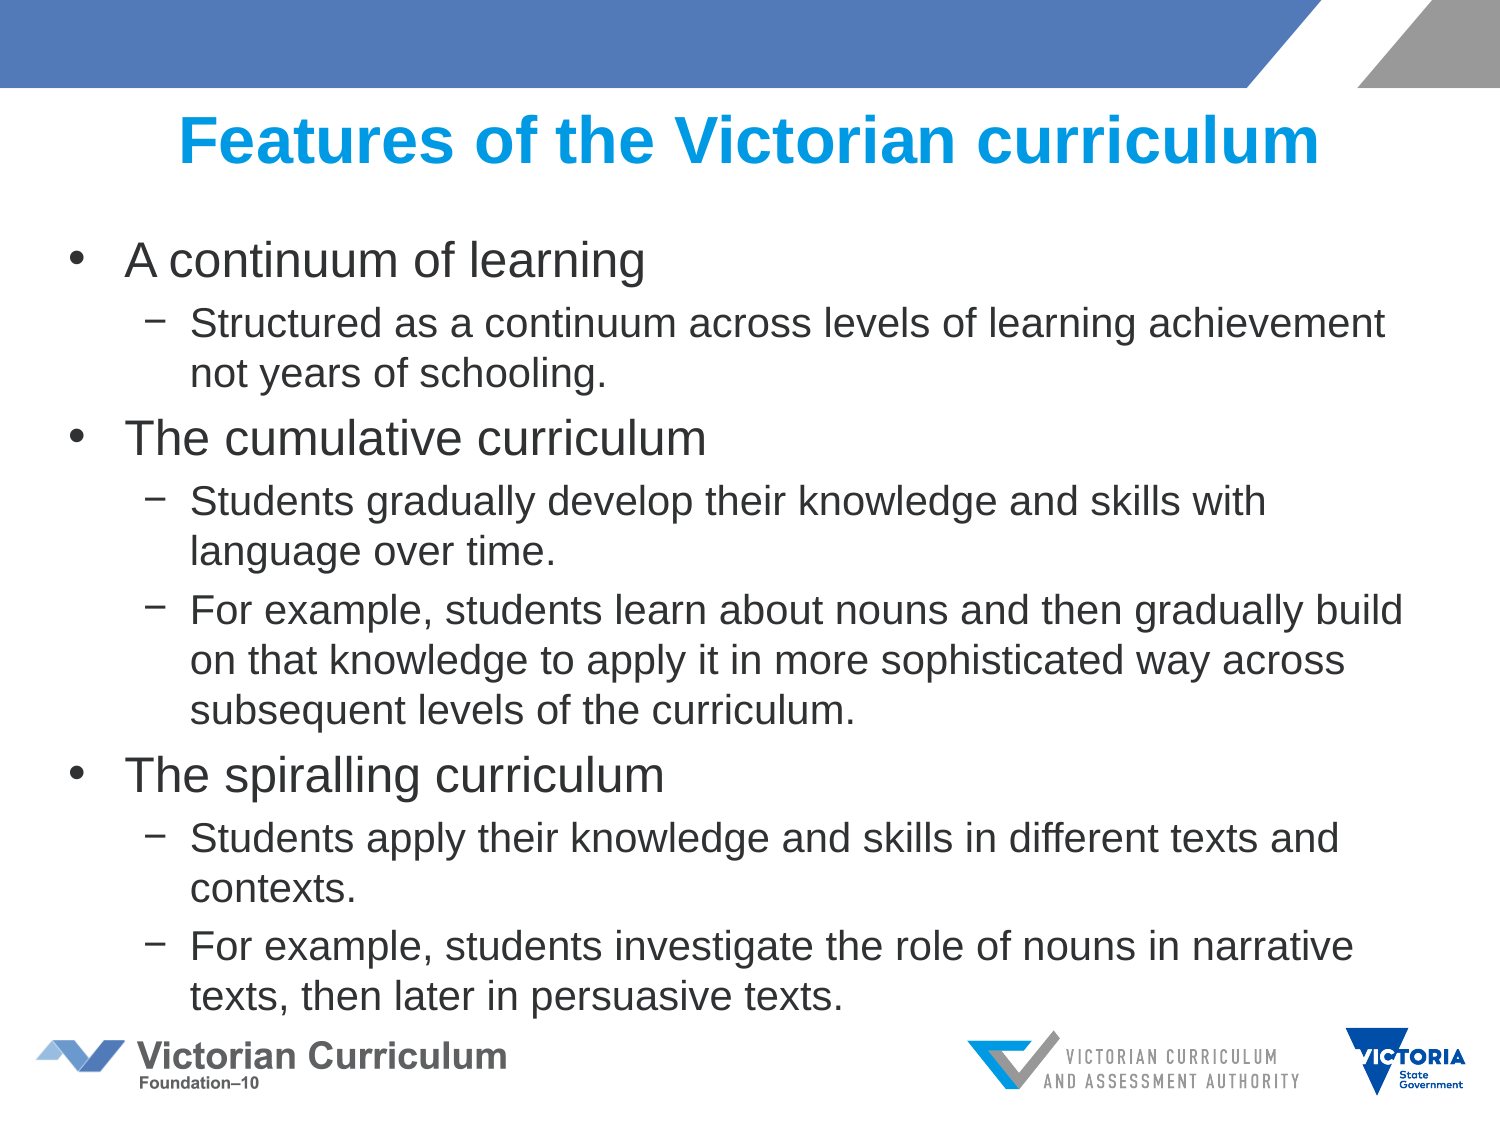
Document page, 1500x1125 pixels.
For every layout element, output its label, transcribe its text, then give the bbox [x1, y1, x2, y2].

picture [0, 0, 1500, 1125]
title Features of the Victorian curriculum [112, 42, 1388, 219]
list A continuum of learning Structured as a continuum across levels of learning achievement not years of schooling. The cumulative curriculum Students gradually develop their knowledge and skills with language over time. For example, students learn about nouns and then gradually build on that knowledge to apply it in more sophisticated way across subsequent levels of the curriculum. The spiralling curriculum Students apply their knowledge and skills in different texts and contexts. For example, students investigate the role of nouns in narrative texts, then later in persuasive texts. [53, 219, 1459, 965]
